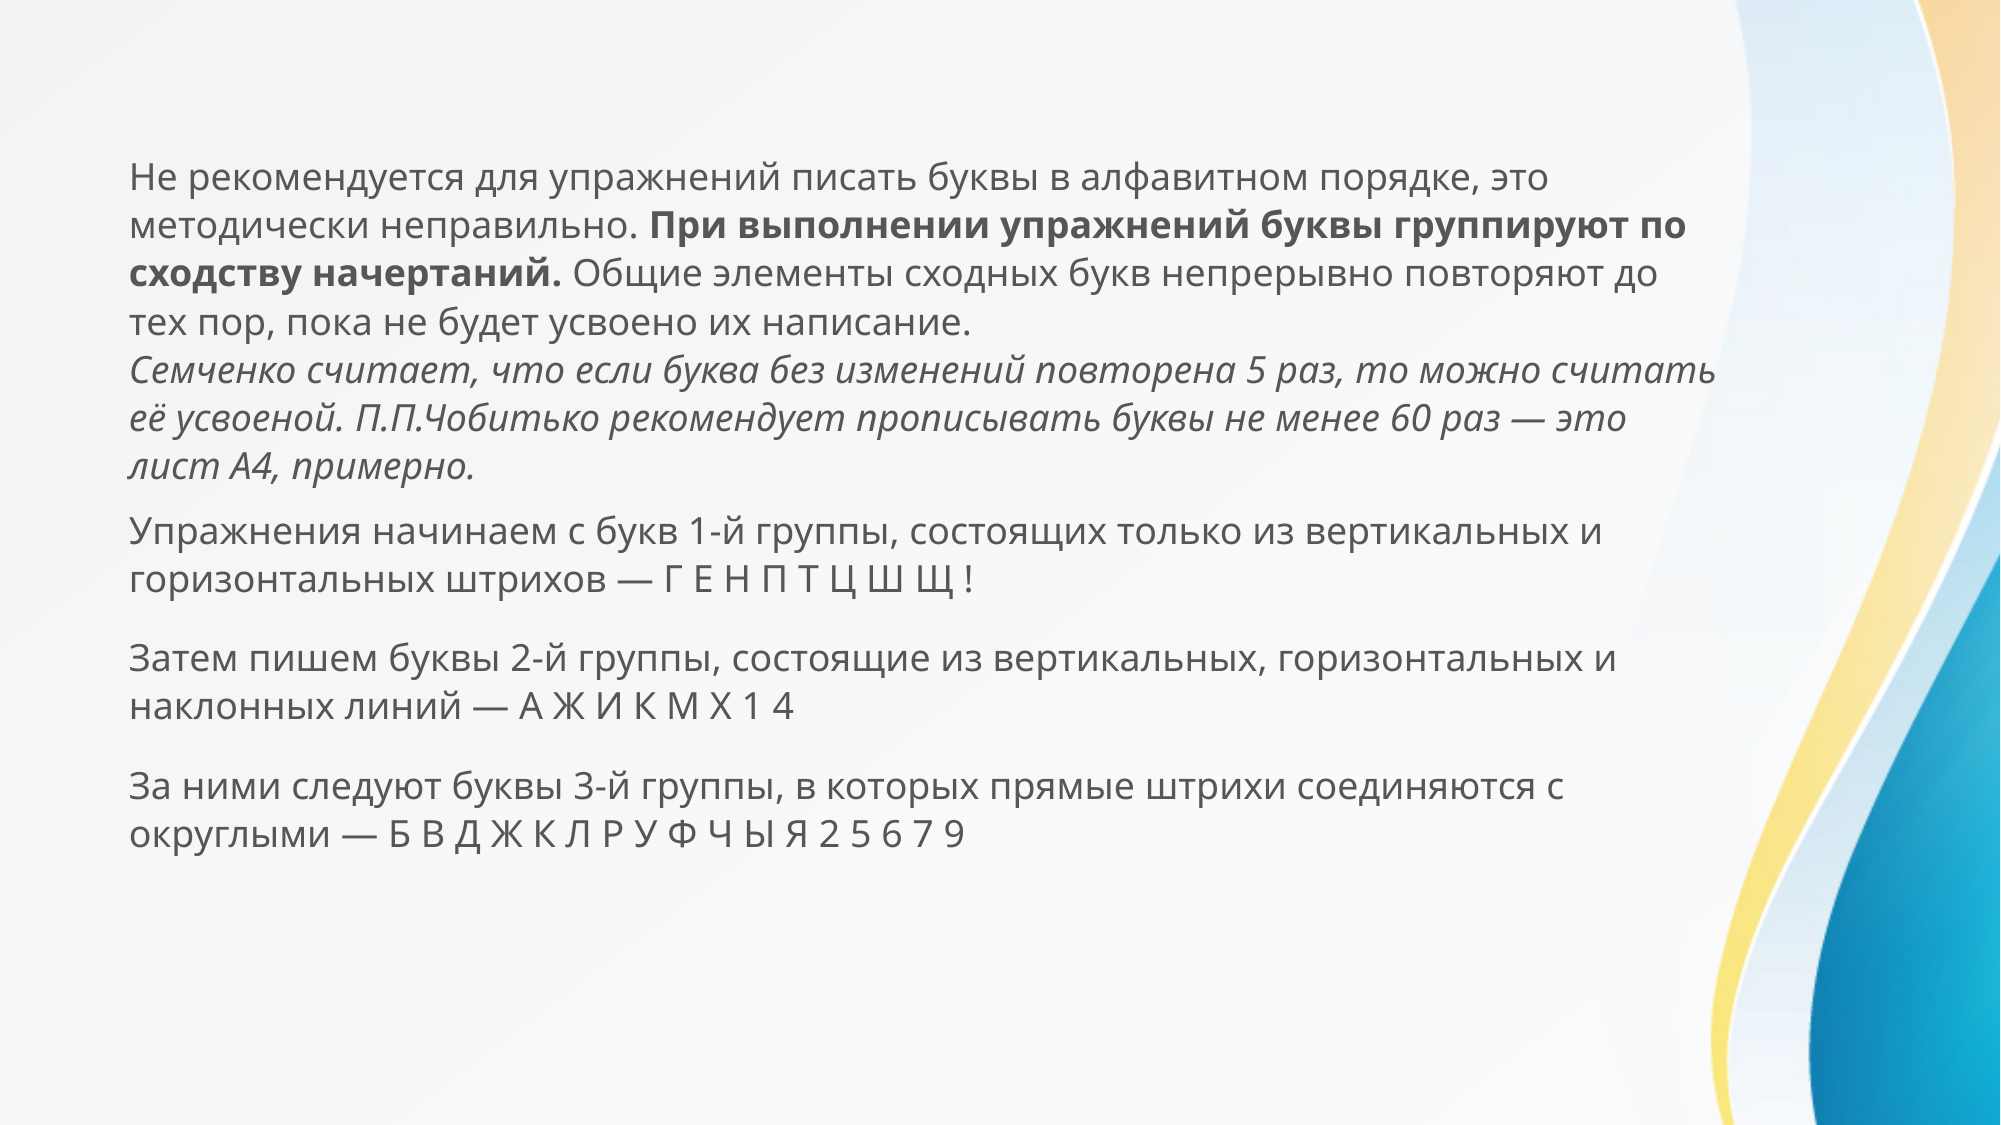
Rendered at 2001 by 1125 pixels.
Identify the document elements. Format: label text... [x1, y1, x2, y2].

text_box Не рекомендуется для упражнений писать буквы в алфавитном порядке, это методически неправильно. При выполнении упражнений буквы группируют по сходству начертаний. Общие элементы сходных букв непрерывно повторяют до тех пор, пока не будет усвоено их написание. Семченко считает, что если буква без изменений повторена 5 раз, то можно считать её усвоеной. П.П.Чобитько рекомендует прописывать буквы не менее 60 раз — это лист А4, примерно. Упражнения начинаем с букв 1-й группы, состоящих только из вертикальных и горизонтальных штрихов — Г Е Н П Т Ц Ш Щ ! Затем пишем буквы 2-й группы, состоящие из вертикальных, горизонтальных и наклонных линий — А Ж И К М Х 1 4 За ними следуют буквы 3-й группы, в которых прямые штрихи соединяются с округлыми — Б В Д Ж К Л Р У Ф Ч Ы Я 2 5 6 7 9 [114, 142, 1735, 863]
picture [0, 0, 2001, 1125]
